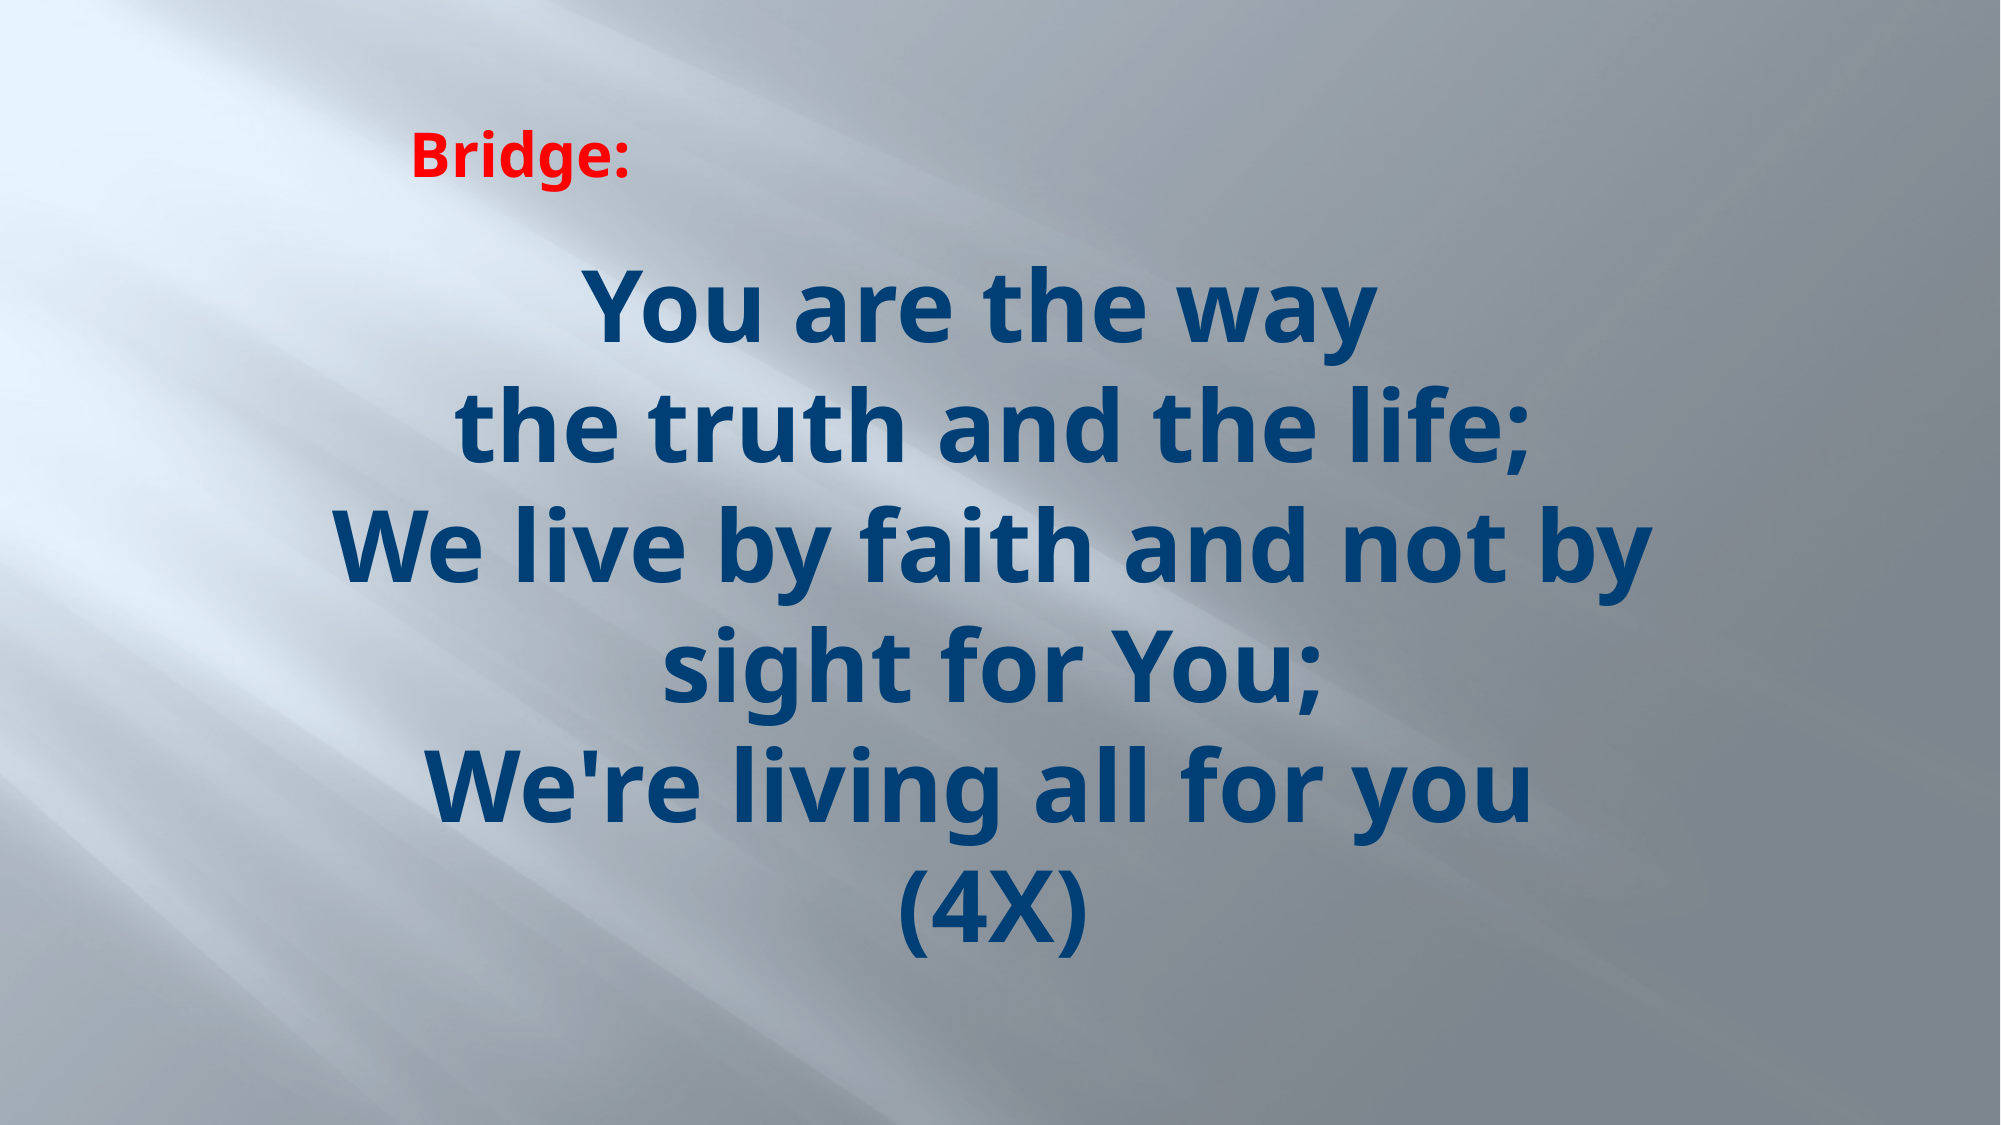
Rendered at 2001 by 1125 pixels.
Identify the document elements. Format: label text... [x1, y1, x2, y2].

text_box Bridge: [312, 114, 713, 190]
title You are the way the truth and the life; We live by faith and not by sight for You; We're living all for you (4X) [287, 149, 1700, 963]
